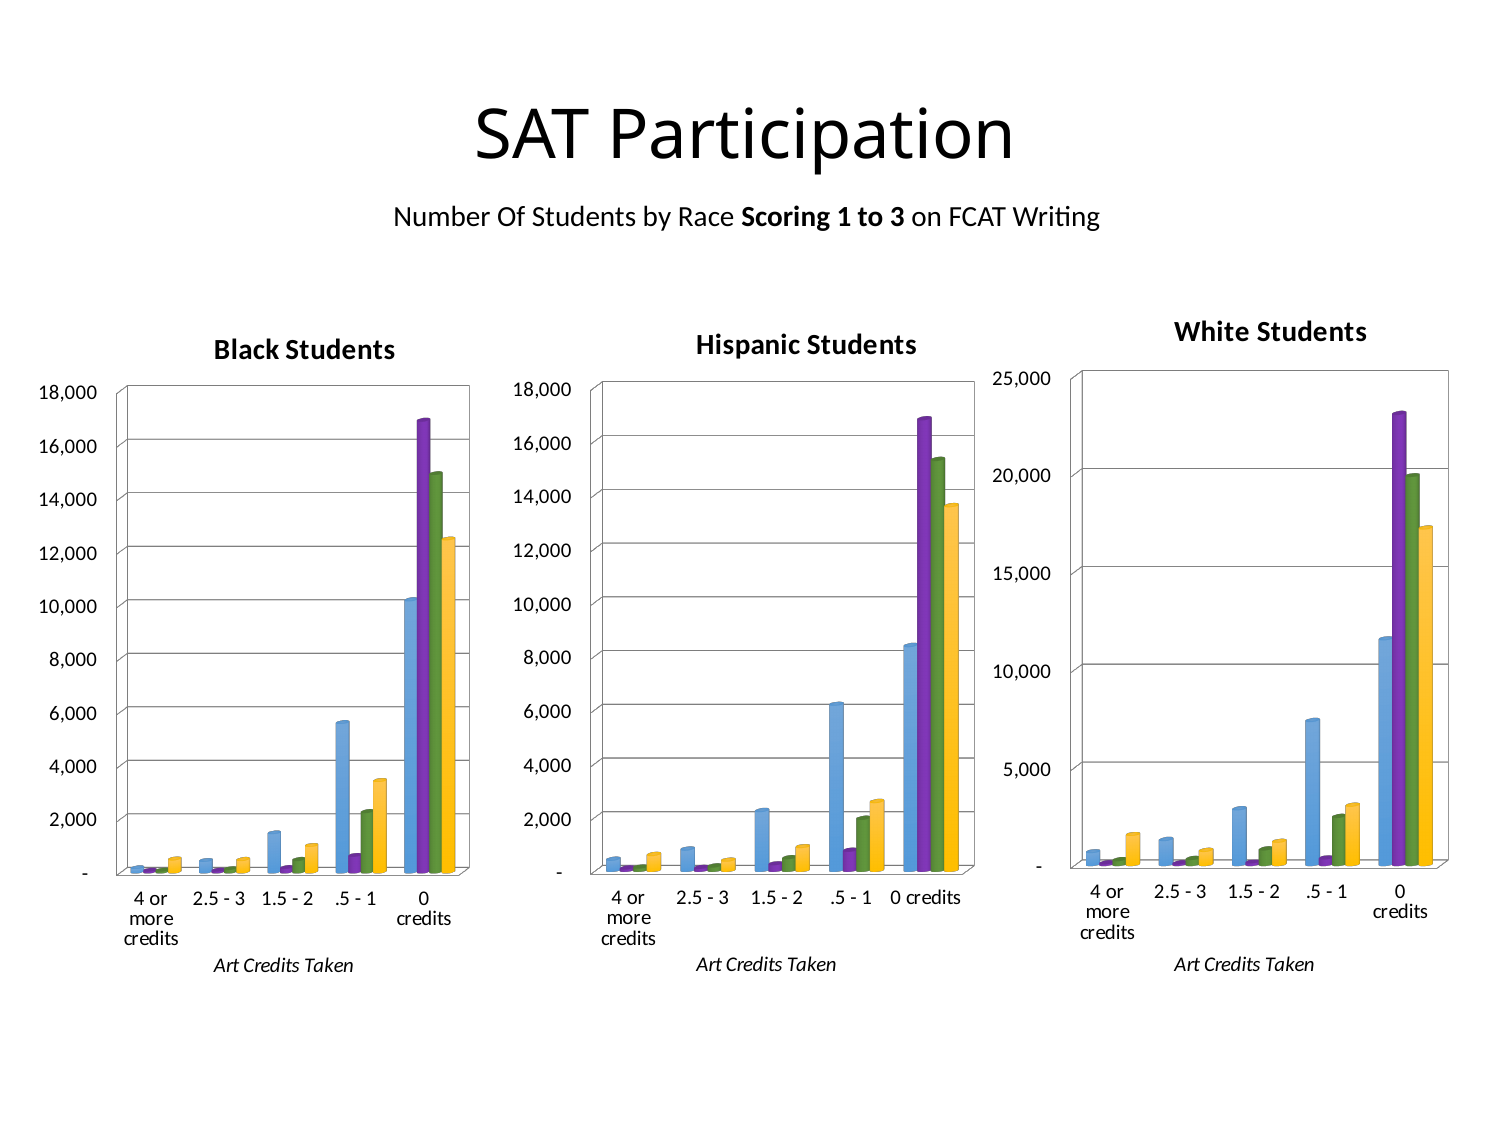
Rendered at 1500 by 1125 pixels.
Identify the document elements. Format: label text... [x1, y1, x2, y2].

chart [33, 313, 489, 987]
text_box SAT Participation [239, 60, 1252, 190]
text_box Number Of Students by Race Scoring 1 to 3 on FCAT Writing [138, 190, 1355, 240]
chart [501, 295, 1470, 987]
